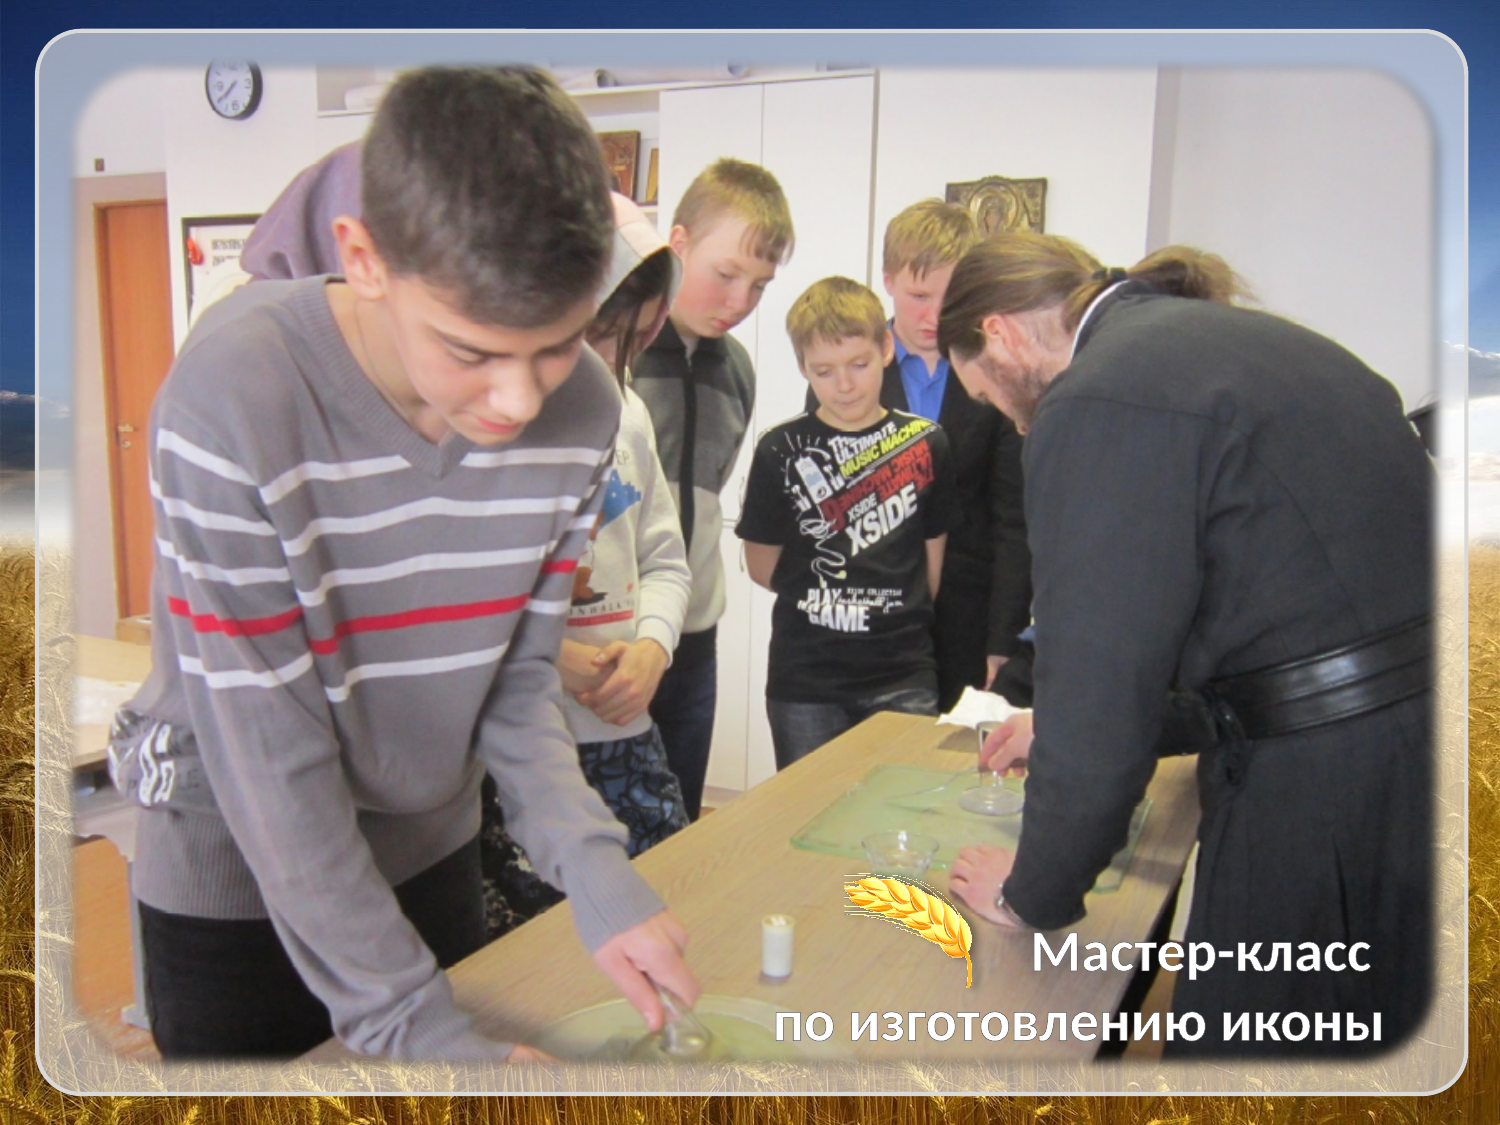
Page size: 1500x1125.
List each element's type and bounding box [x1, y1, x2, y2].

picture [0, 0, 1500, 1125]
text_box [34, 28, 1469, 1097]
